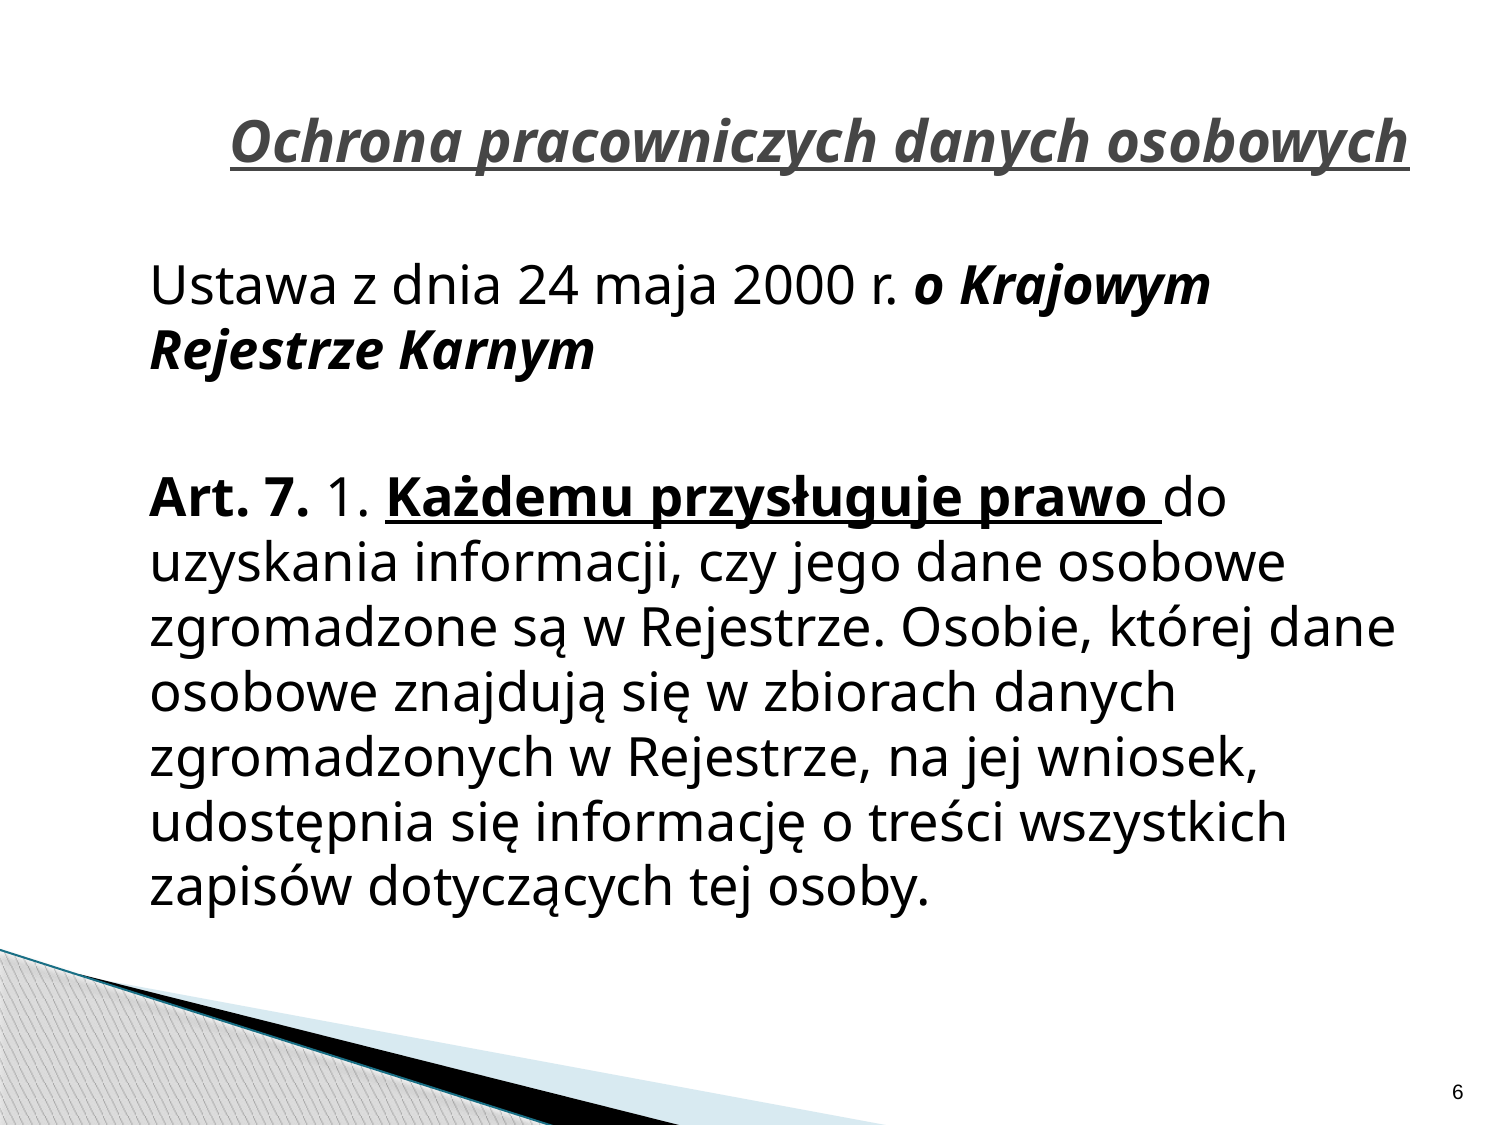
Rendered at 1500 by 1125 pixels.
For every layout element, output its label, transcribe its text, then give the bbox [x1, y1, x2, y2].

title Ochrona pracowniczych danych osobowych [75, 45, 1425, 233]
slide_number 6 [1418, 1051, 1479, 1112]
list Ustawa z dnia 24 maja 2000 r. o Krajowym Rejestrze Karnym Art. 7. 1. Każdemu przysługuje prawo do uzyskania informacji, czy jego dane osobowe zgromadzone są w Rejestrze. Osobie, której dane osobowe znajdują się w zbiorach danych zgromadzonych w Rejestrze, na jej wniosek, udostępnia się informację o treści wszystkich zapisów dotyczących tej osoby. [74, 242, 1426, 986]
